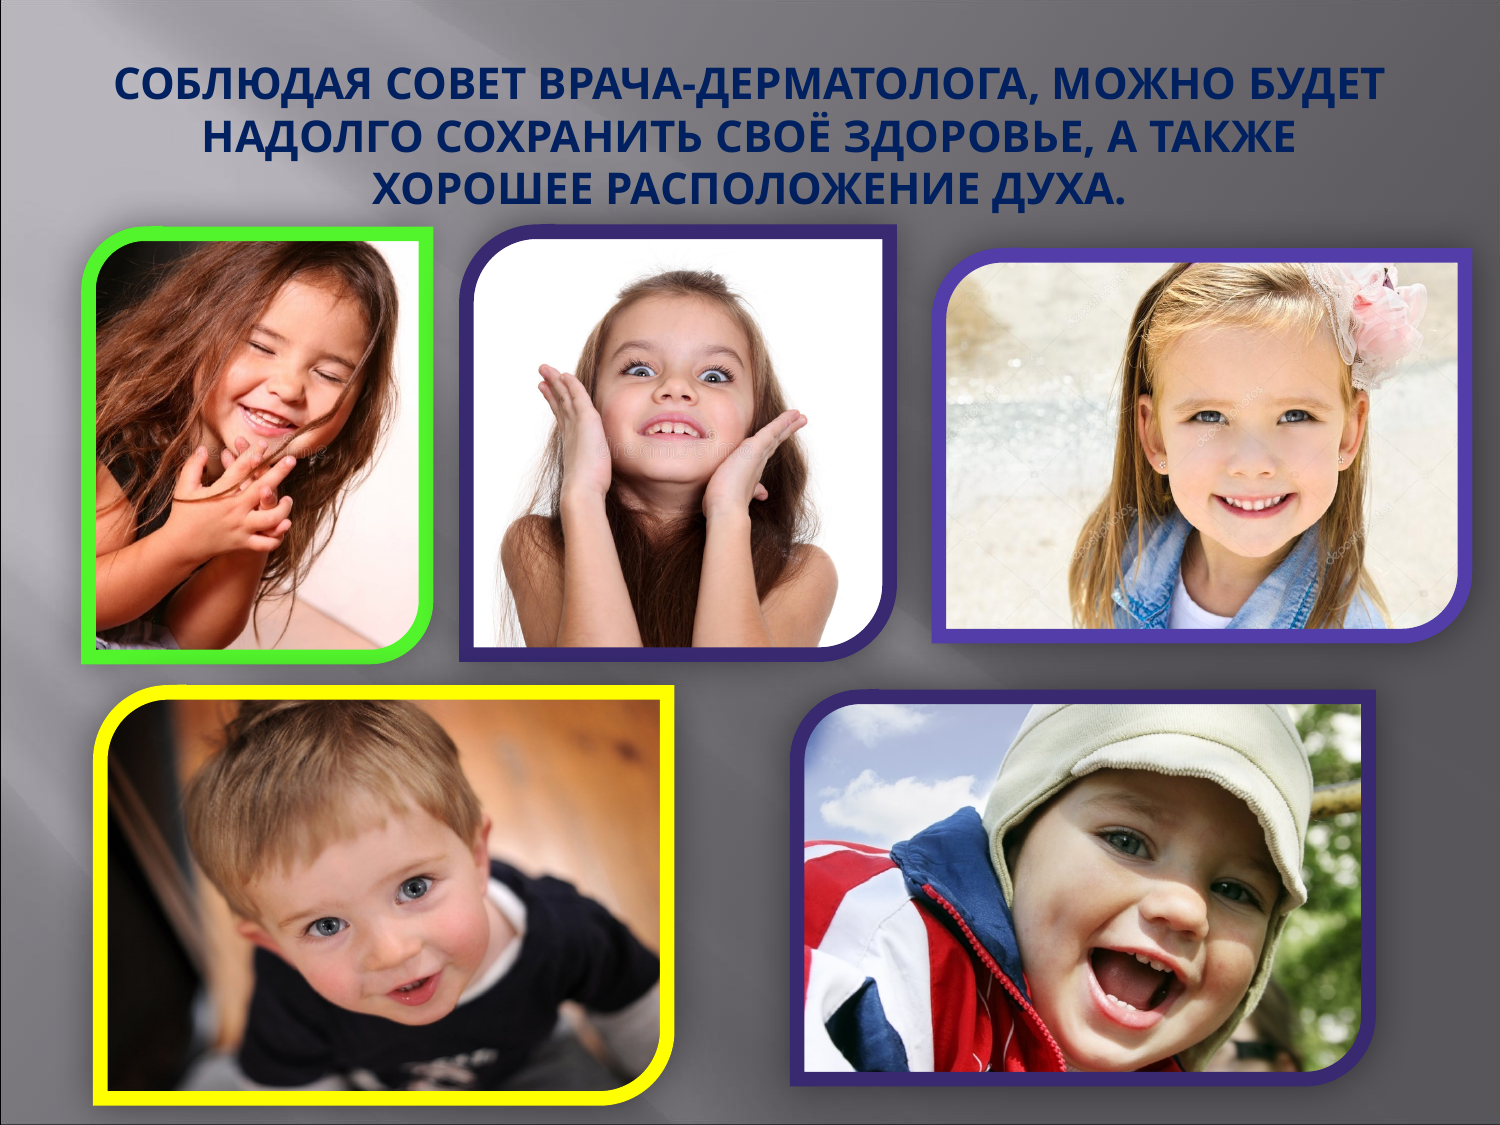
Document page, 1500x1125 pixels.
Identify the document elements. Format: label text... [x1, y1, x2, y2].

title Соблюдая совет врача-дерматолога, можно будет надолго сохранить своё здоровье, а также хорошее расположение духа. [88, 35, 1412, 235]
picture [0, 0, 1500, 1125]
